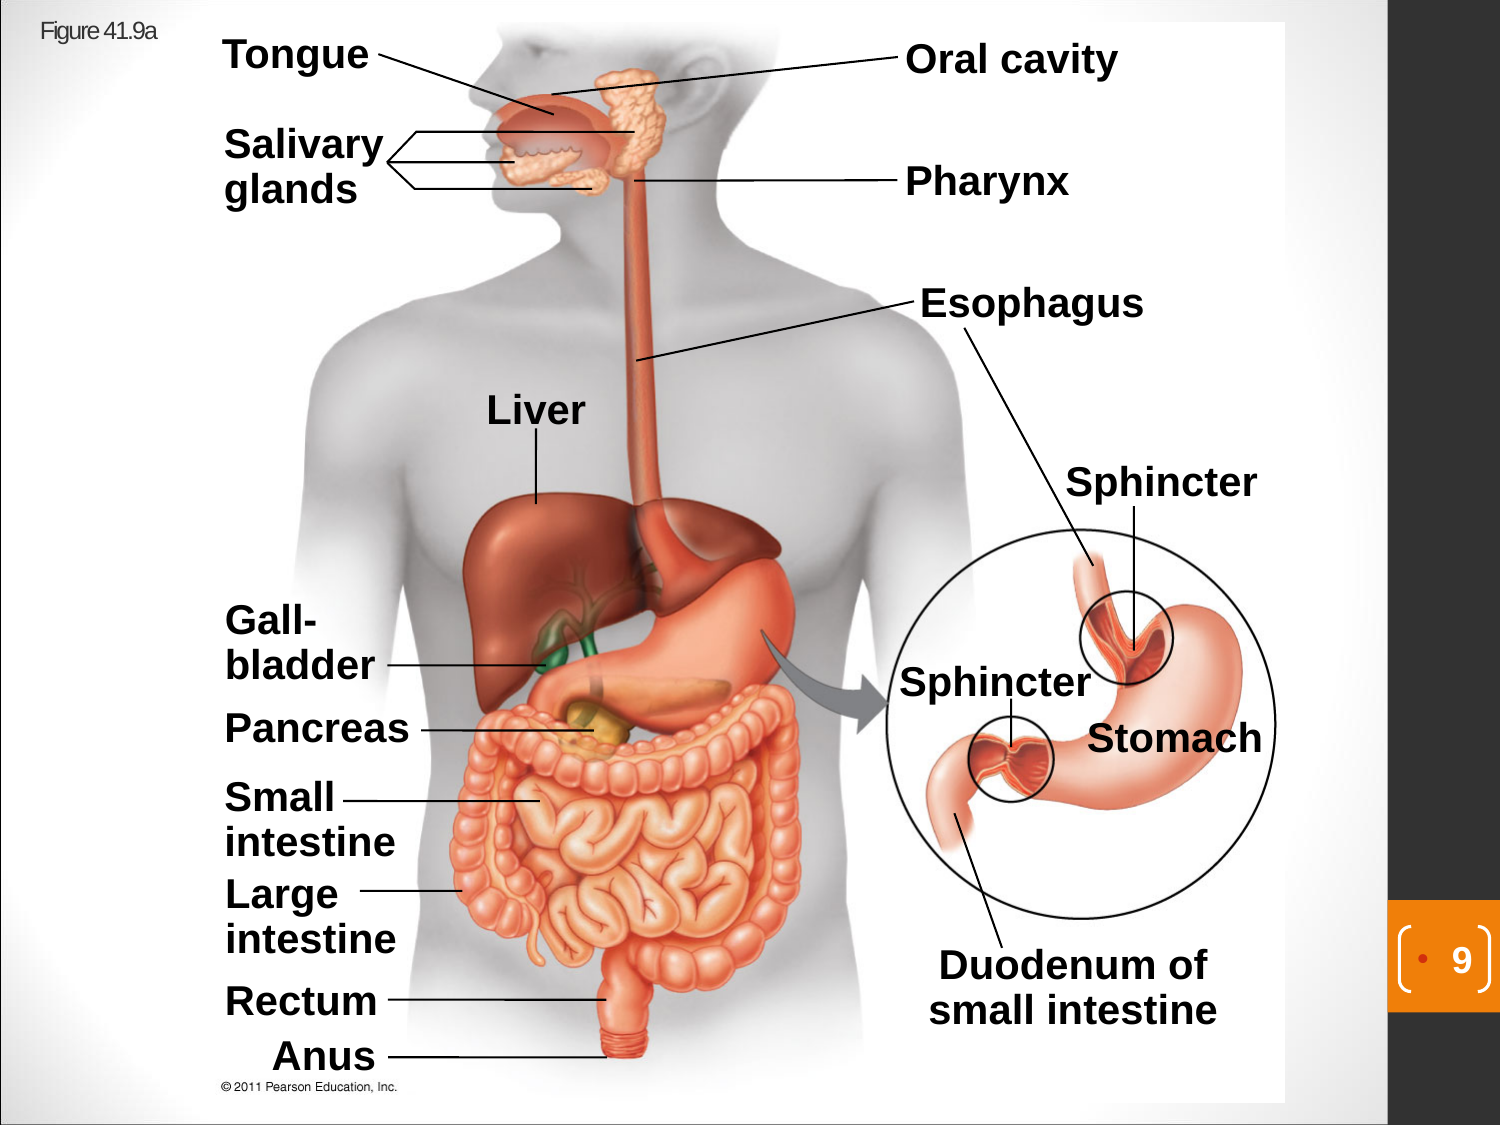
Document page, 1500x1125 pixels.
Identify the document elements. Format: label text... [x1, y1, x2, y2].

slide_number 9 [1397, 924, 1492, 994]
title Figure 41.9a [24, 4, 450, 55]
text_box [386, 130, 636, 190]
picture [0, 0, 1387, 1125]
